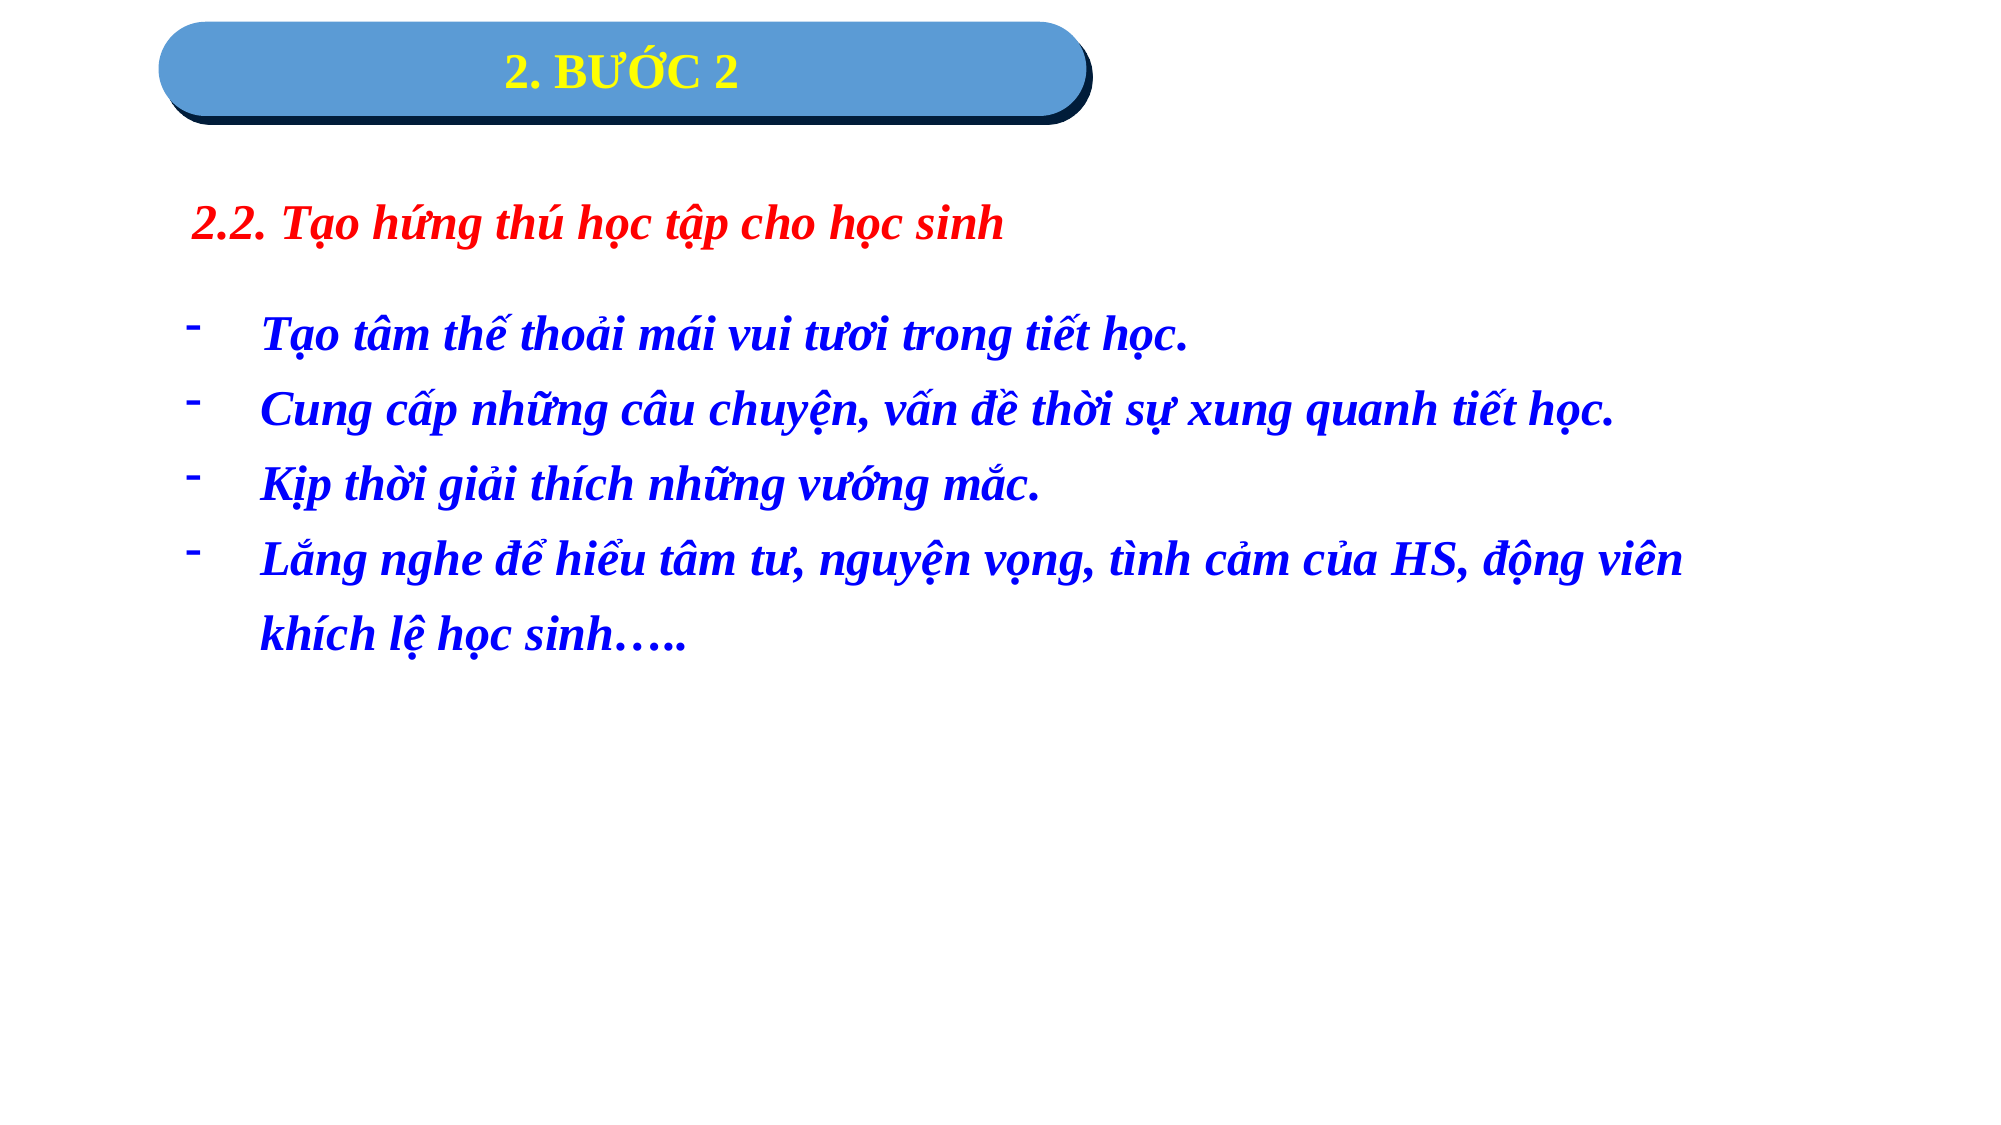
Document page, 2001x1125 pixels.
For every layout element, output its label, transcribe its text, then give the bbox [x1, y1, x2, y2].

text_box 2. BƯỚC 2 [173, 21, 1071, 34]
text_box 2.2. Tạo hứng thú học tập cho học sinh [177, 167, 1813, 257]
text_box 2. BƯỚC 2 [182, 110, 1063, 116]
text_box Tạo tâm thế thoải mái vui tươi trong tiết học. Cung cấp những câu chuyện, vấn đề thời sự xung quanh tiết học. Kịp thời giải thích những vướng mắc. Lắng nghe để hiểu tâm tư, nguyện vọng, tình cảm của HS, động viên khích lệ học sinh….. [170, 278, 1762, 669]
text_box [90, 34, 2000, 110]
